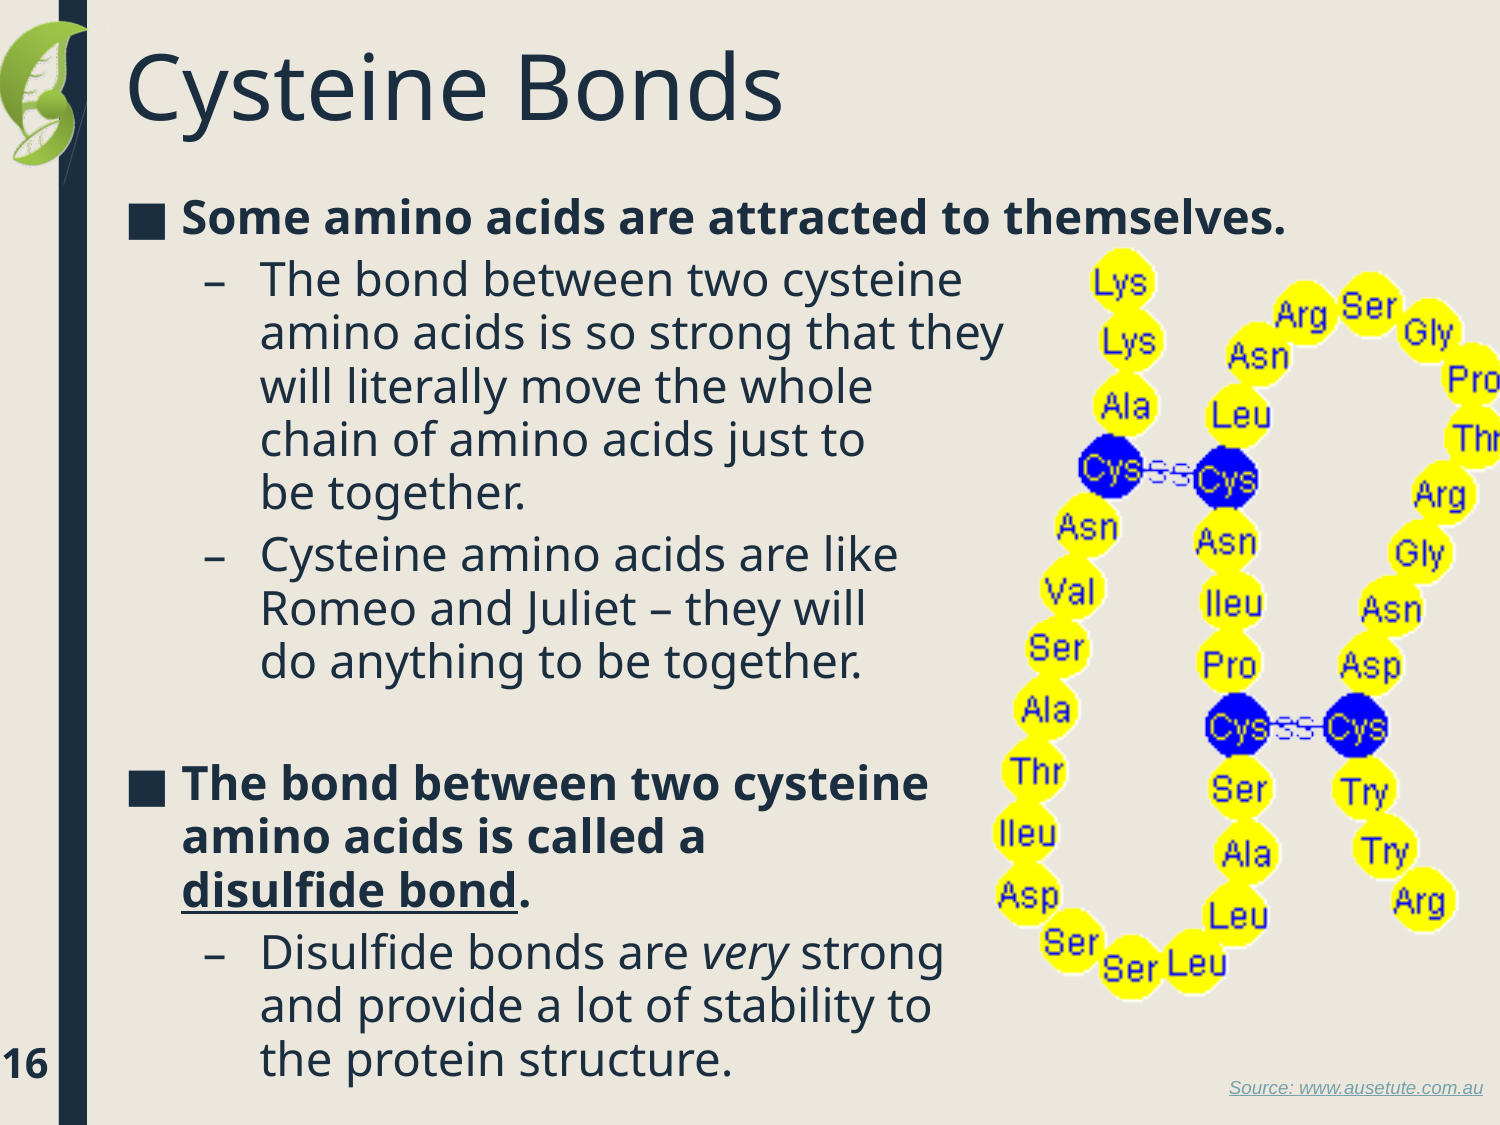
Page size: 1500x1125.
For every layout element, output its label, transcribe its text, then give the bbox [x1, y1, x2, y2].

list Some amino acids are attracted to themselves. The bond between two cysteine amino acids is so strong that they will literally move the whole chain of amino acids just to be together. Cysteine amino acids are like Romeo and Juliet – they will do anything to be together. The bond between two cysteine amino acids is called a disulfide bond. Disulfide bonds are very strong and provide a lot of stability to the protein structure. [109, 184, 1214, 1098]
picture [958, 184, 1500, 1069]
title Cysteine Bonds [109, 34, 1339, 153]
text_box Source: www.ausetute.com.au [1214, 1069, 1499, 1106]
slide_number 16 [0, 1026, 65, 1105]
picture [0, 0, 110, 185]
